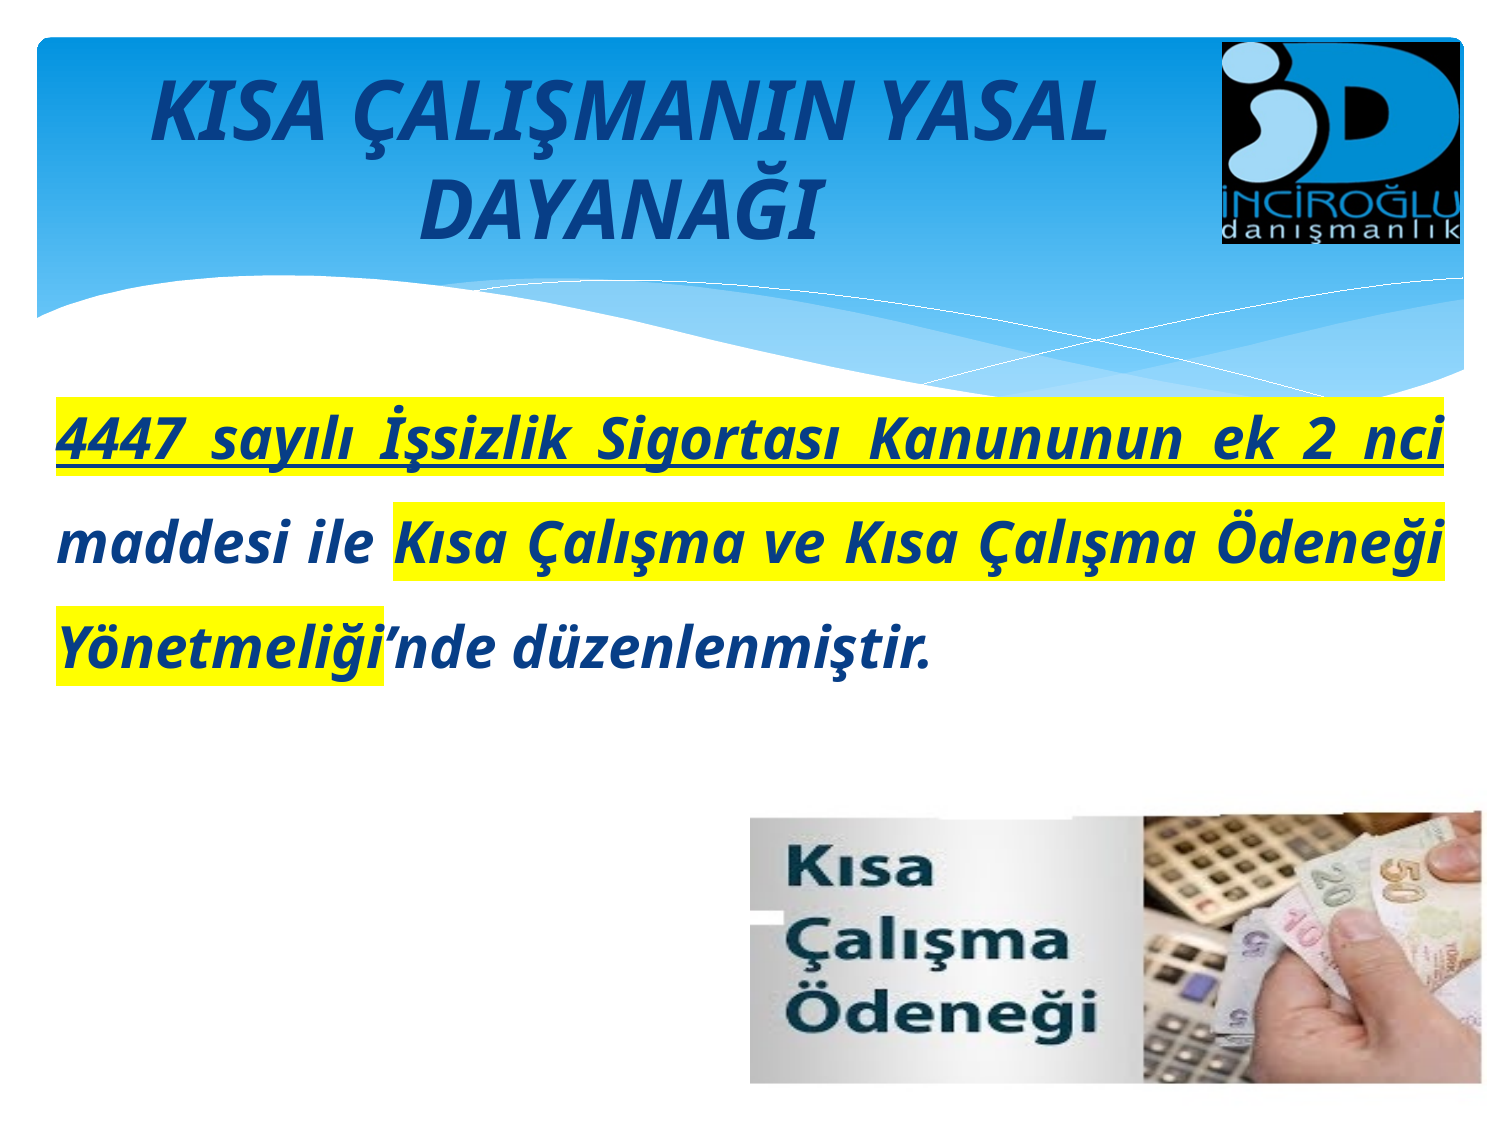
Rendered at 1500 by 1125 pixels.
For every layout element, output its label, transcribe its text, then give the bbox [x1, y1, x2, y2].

list 4447 sayılı İşsizlik Sigortası Kanununun ek 2 nci maddesi ile Kısa Çalışma ve Kısa Çalışma Ödeneği Yönetmeliği’nde düzenlenmiştir. [41, 286, 1460, 787]
picture [1222, 43, 1460, 244]
picture [749, 763, 1487, 1125]
text_box KISA ÇALIŞMANIN YASAL DAYANAĞI [40, 49, 1223, 264]
picture [1360, 43, 1460, 114]
picture [1345, 87, 1388, 139]
